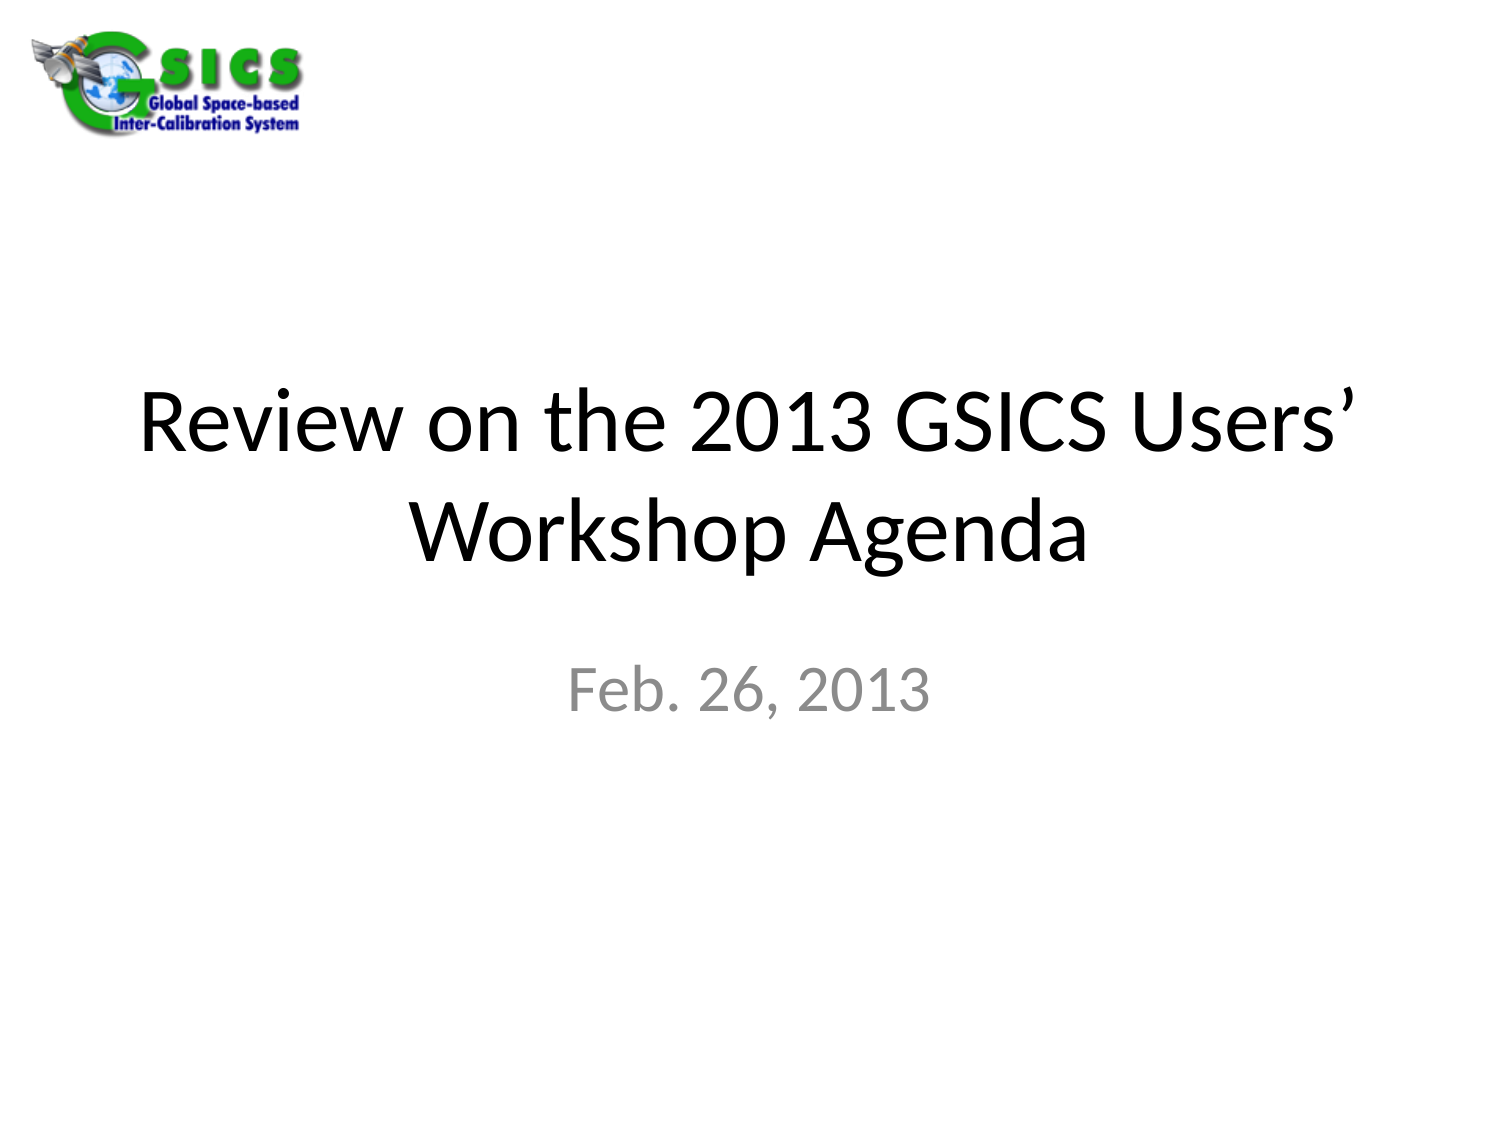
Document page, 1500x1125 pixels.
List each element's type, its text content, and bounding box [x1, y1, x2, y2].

picture [24, 24, 307, 139]
title Review on the 2013 GSICS Users’ Workshop Agenda [112, 349, 1388, 591]
subtitle Feb. 26, 2013 [225, 637, 1275, 925]
